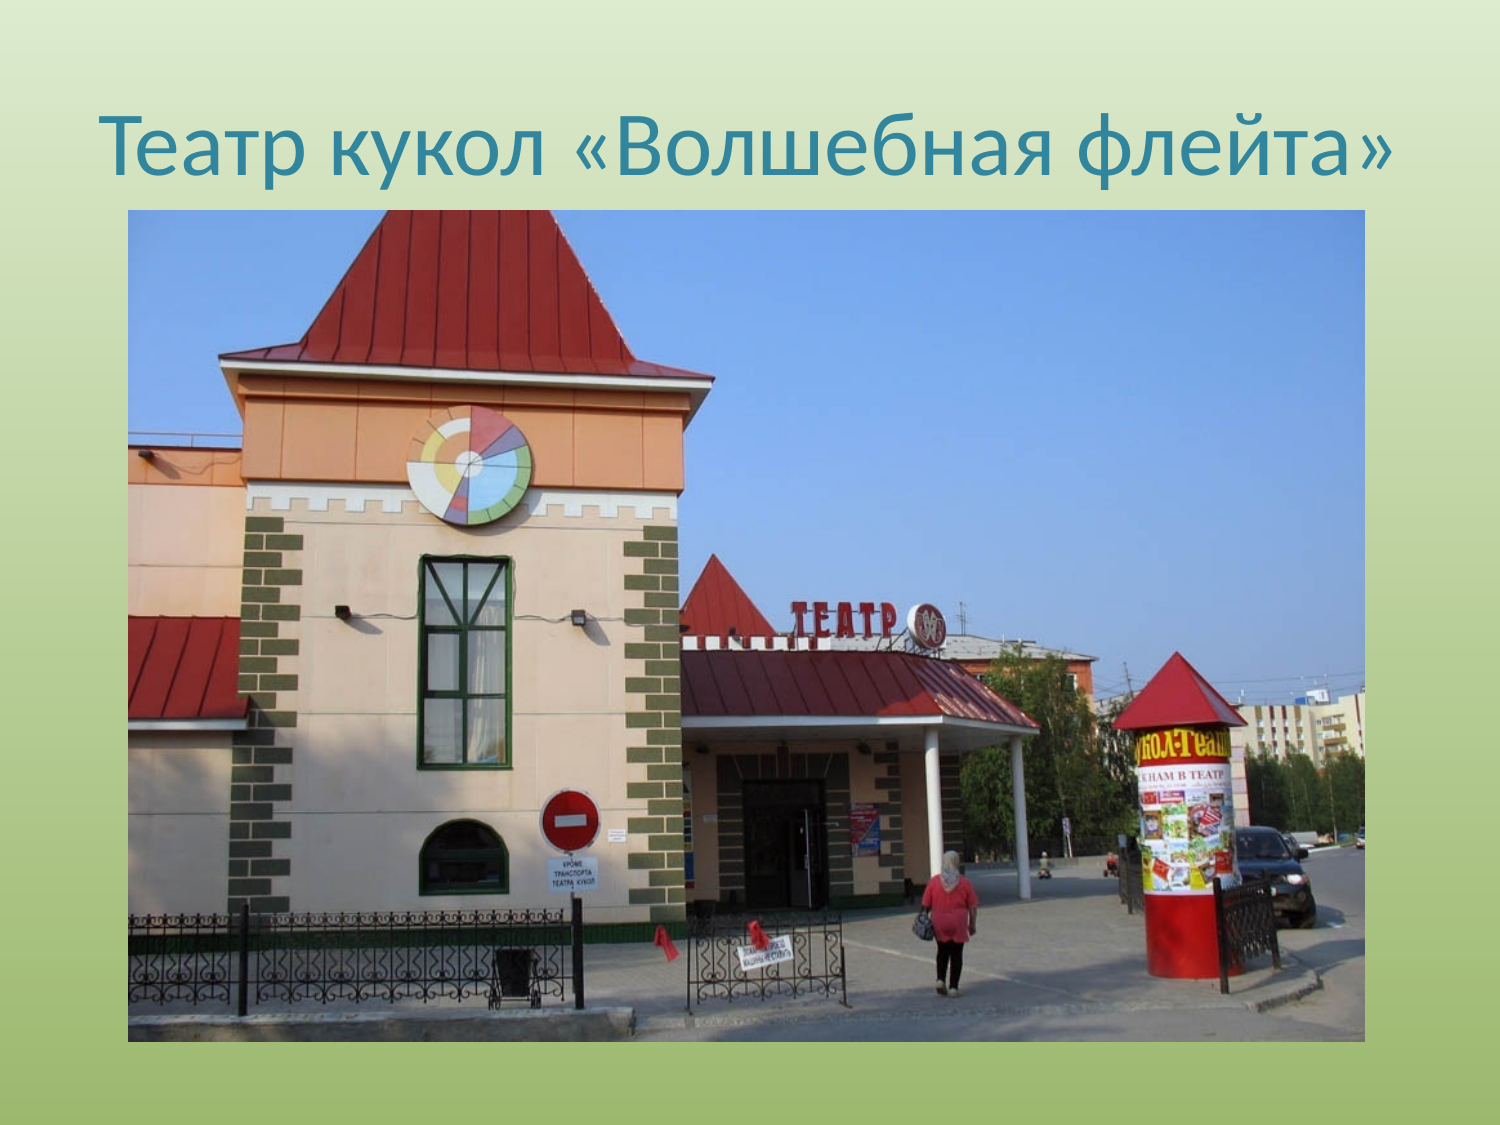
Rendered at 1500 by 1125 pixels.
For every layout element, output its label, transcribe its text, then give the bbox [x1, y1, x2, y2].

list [128, 210, 1365, 1042]
title Театр кукол «Волшебная флейта» [75, 45, 1425, 233]
